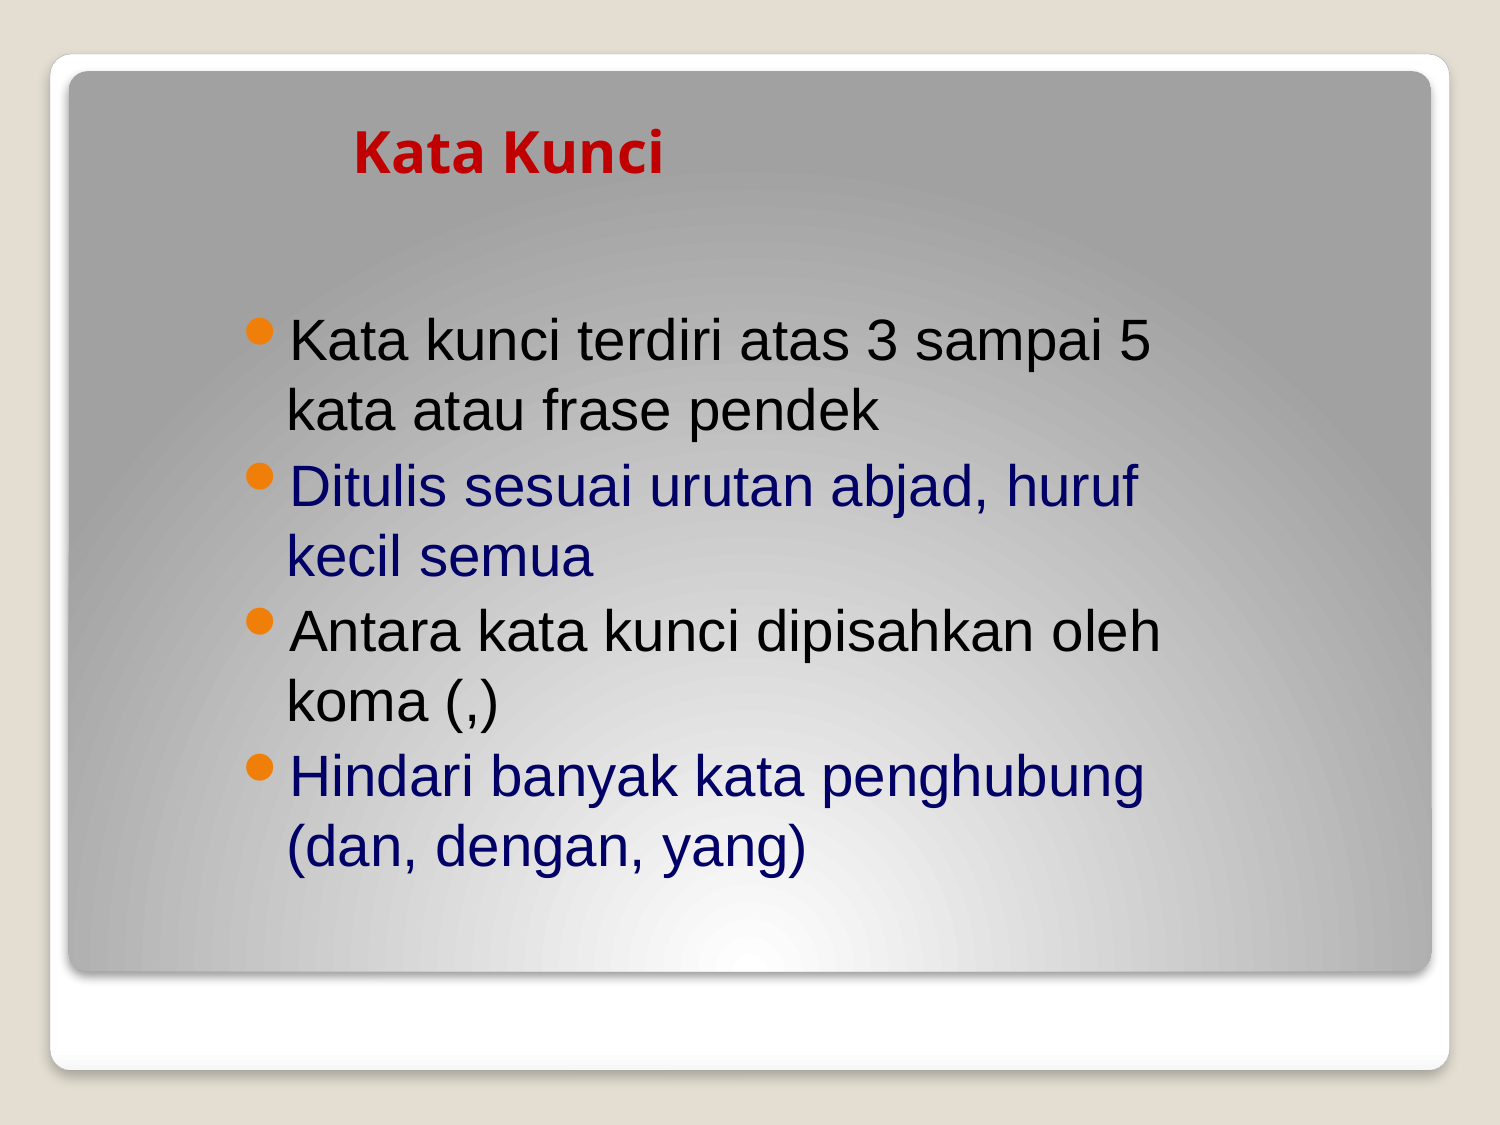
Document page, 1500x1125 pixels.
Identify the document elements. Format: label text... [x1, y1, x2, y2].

title Kata Kunci [337, 50, 988, 193]
list Kata kunci terdiri atas 3 sampai 5 kata atau frase pendek Ditulis sesuai urutan abjad, huruf kecil semua Antara kata kunci dipisahkan oleh koma (,) Hindari banyak kata penghubung (dan, dengan, yang) [212, 287, 1263, 975]
